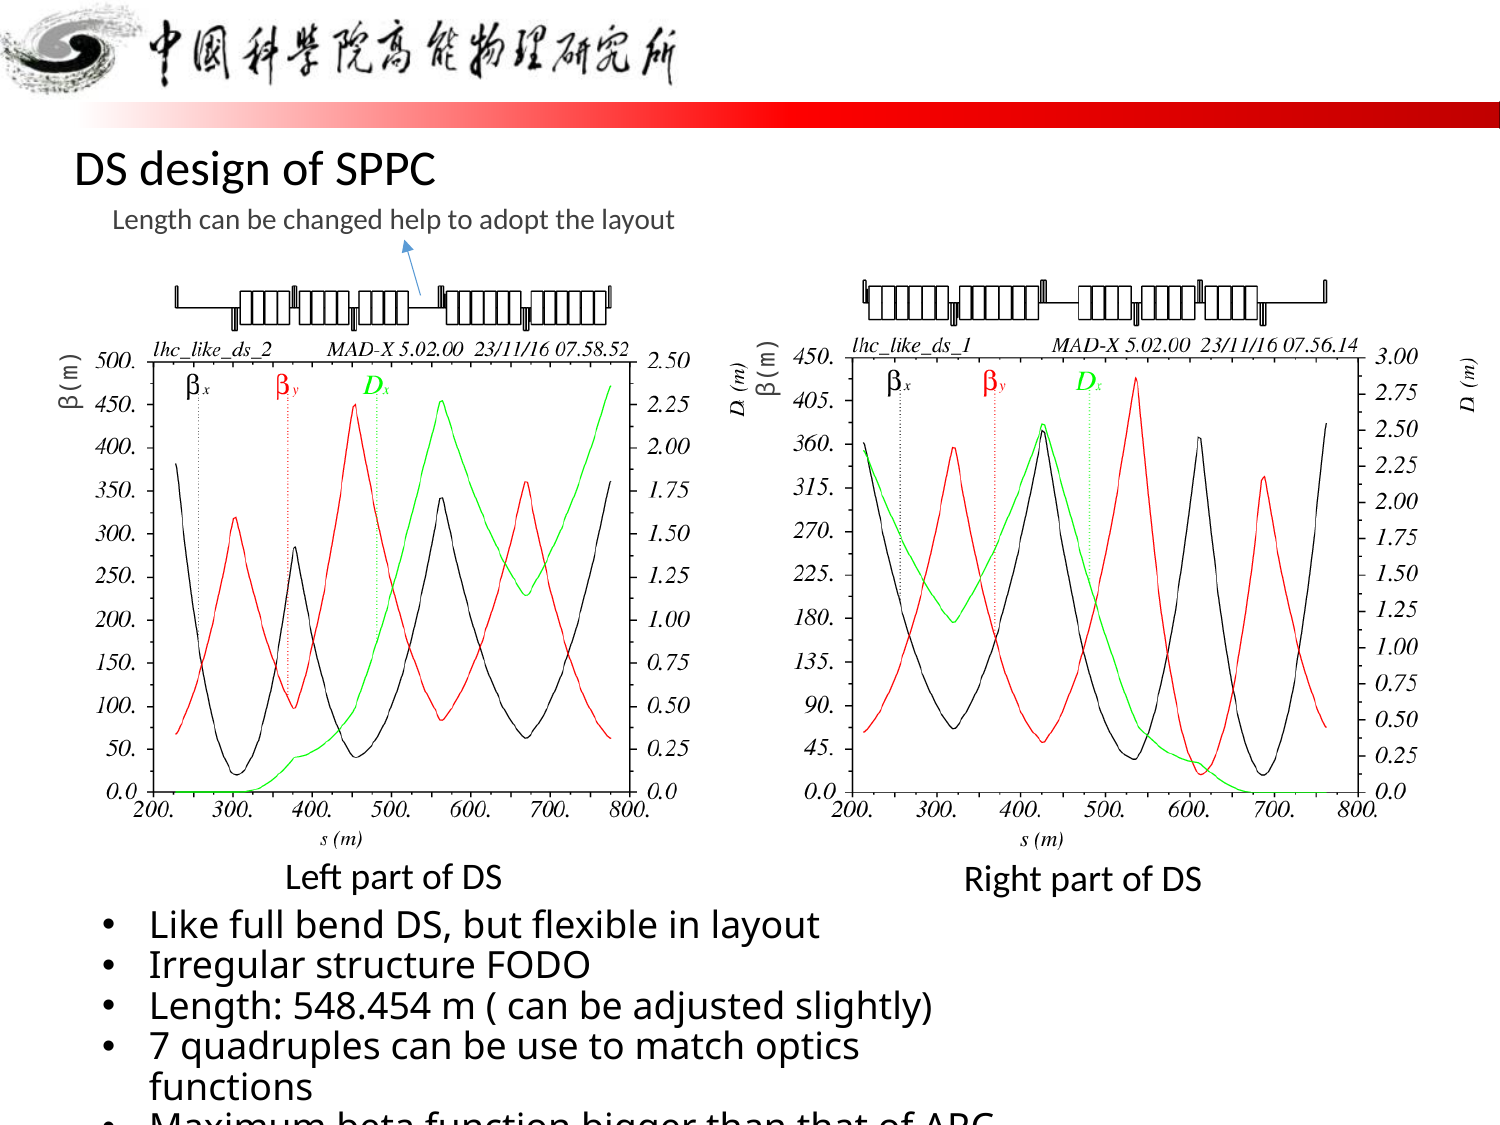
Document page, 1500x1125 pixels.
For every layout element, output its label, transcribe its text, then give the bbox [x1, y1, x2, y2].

text_box Like full bend DS, but flexible in layout Irregular structure FODO Length: 548.454 m ( can be adjusted slightly) 7 quadruples can be use to match optics functions Maximum beta function bigger than that of ARC slightly [87, 898, 1023, 1125]
text_box β(m) [754, 333, 783, 412]
text_box Left part of DS [270, 855, 518, 898]
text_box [404, 239, 421, 296]
text_box Length can be changed help to adopt the layout [97, 196, 691, 244]
text_box DS design of SPPC [59, 134, 452, 204]
text_box β(m) [48, 346, 87, 426]
picture [0, 0, 1500, 129]
text_box Right part of DS [948, 853, 1218, 908]
picture [783, 279, 1494, 853]
picture [87, 270, 754, 855]
